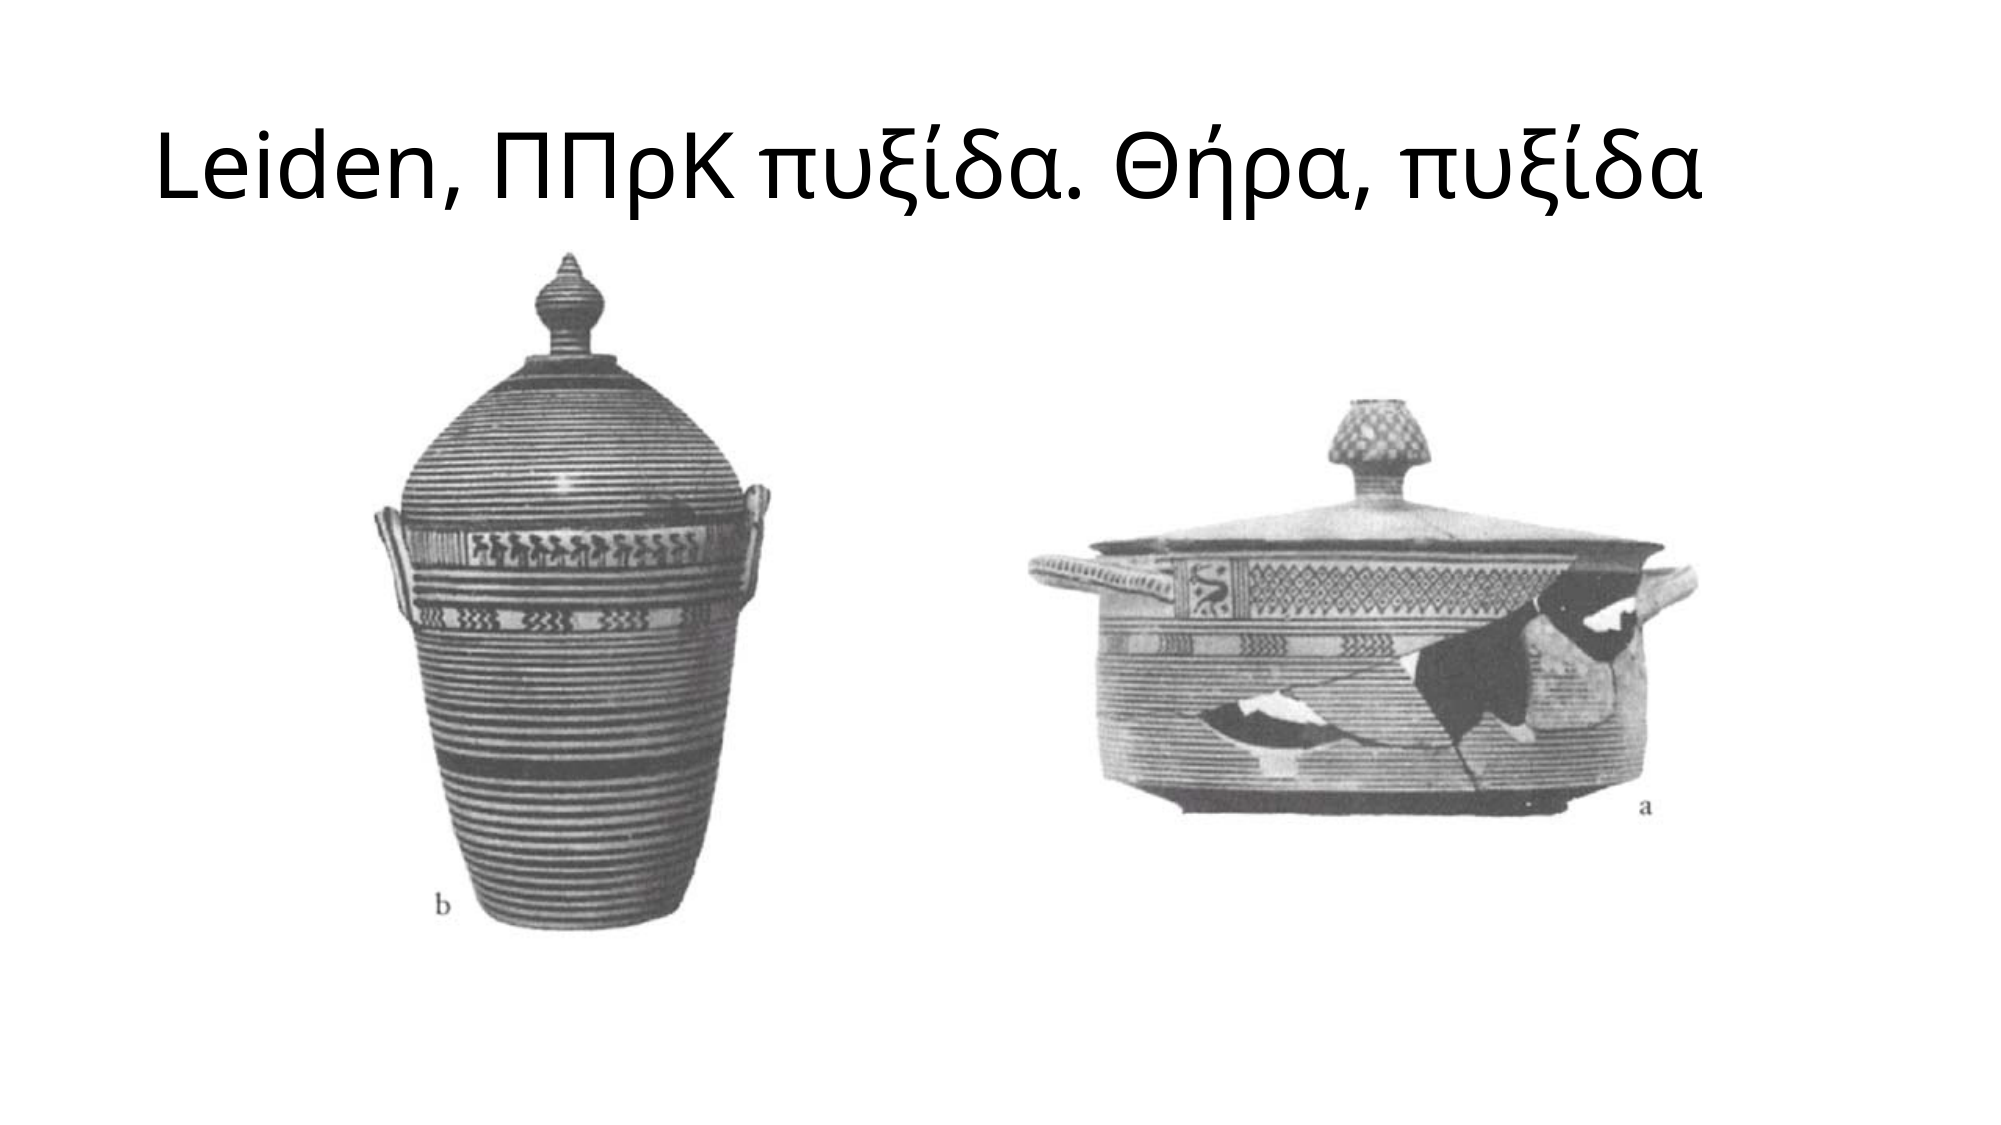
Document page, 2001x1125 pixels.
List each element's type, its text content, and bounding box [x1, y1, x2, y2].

picture [350, 249, 784, 960]
picture [1024, 387, 1710, 875]
title Leiden, ΠΠρΚ πυξίδα. Θήρα, πυξίδα [137, 59, 1863, 278]
